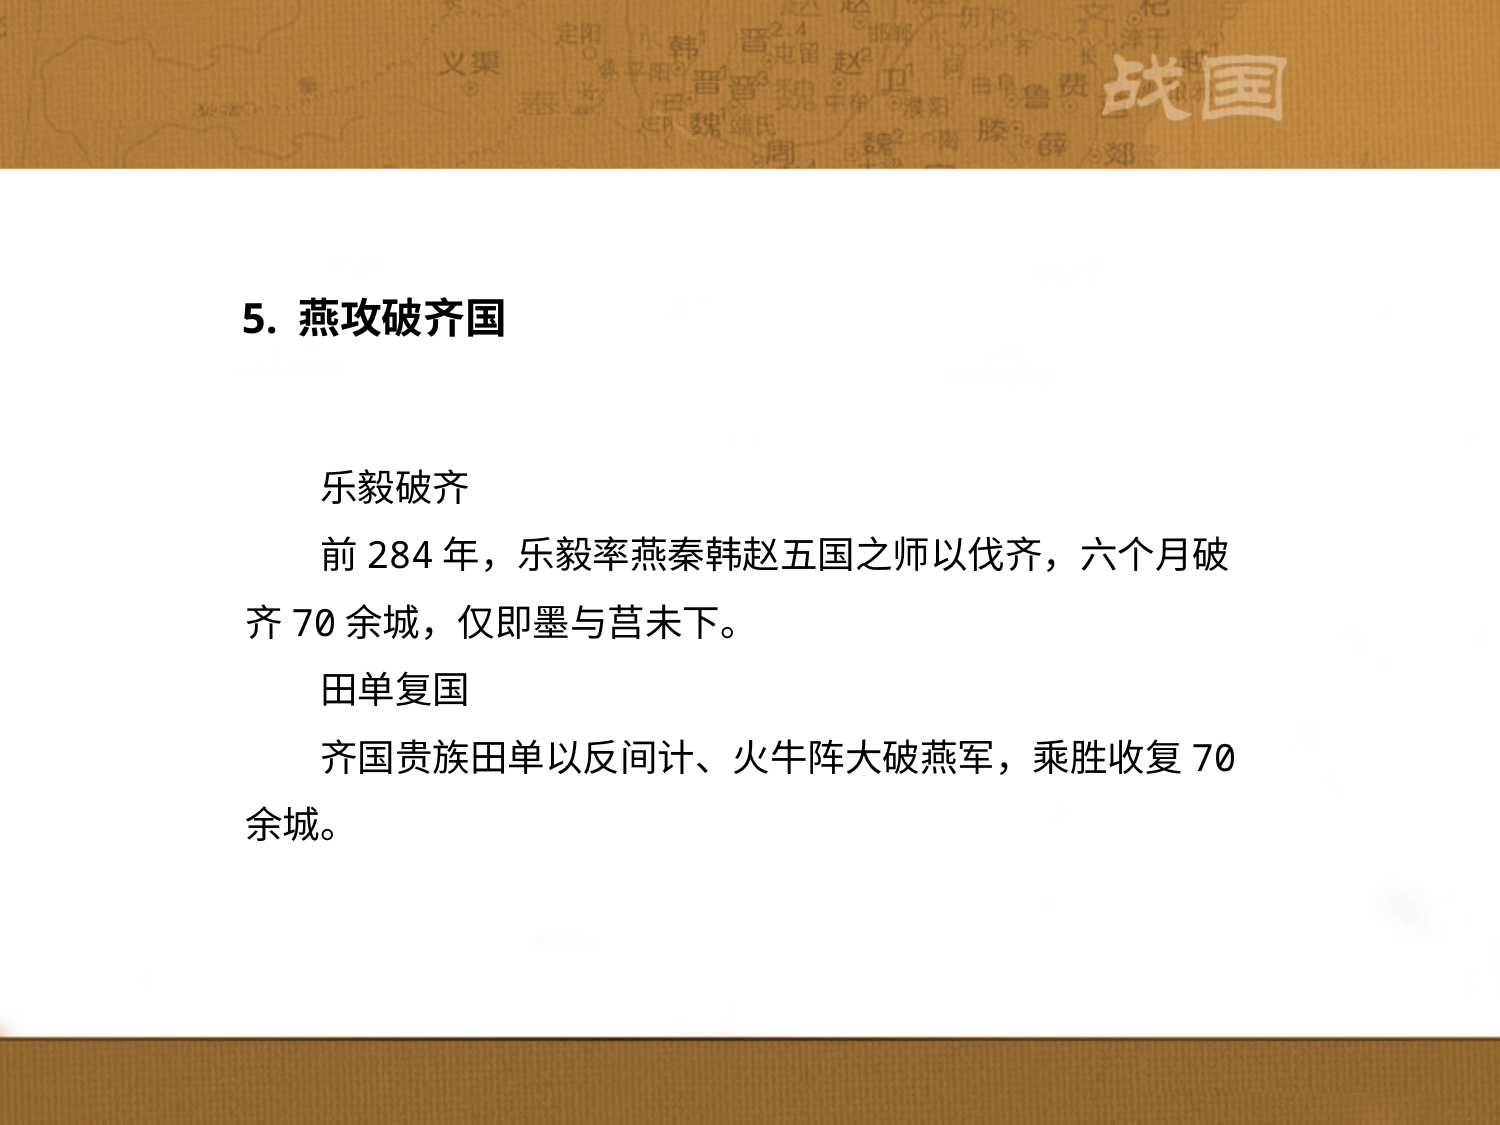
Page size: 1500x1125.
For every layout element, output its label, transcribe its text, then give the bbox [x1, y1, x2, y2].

text_box 乐毅破齐 前284年，乐毅率燕秦韩赵五国之师以伐齐，六个月破齐70余城，仅即墨与莒未下。 田单复国 齐国贵族田单以反间计、火牛阵大破燕军，乘胜收复70余城。 [230, 433, 1270, 854]
text_box 5. 燕攻破齐国 [227, 259, 1244, 350]
picture [0, 0, 1500, 1125]
